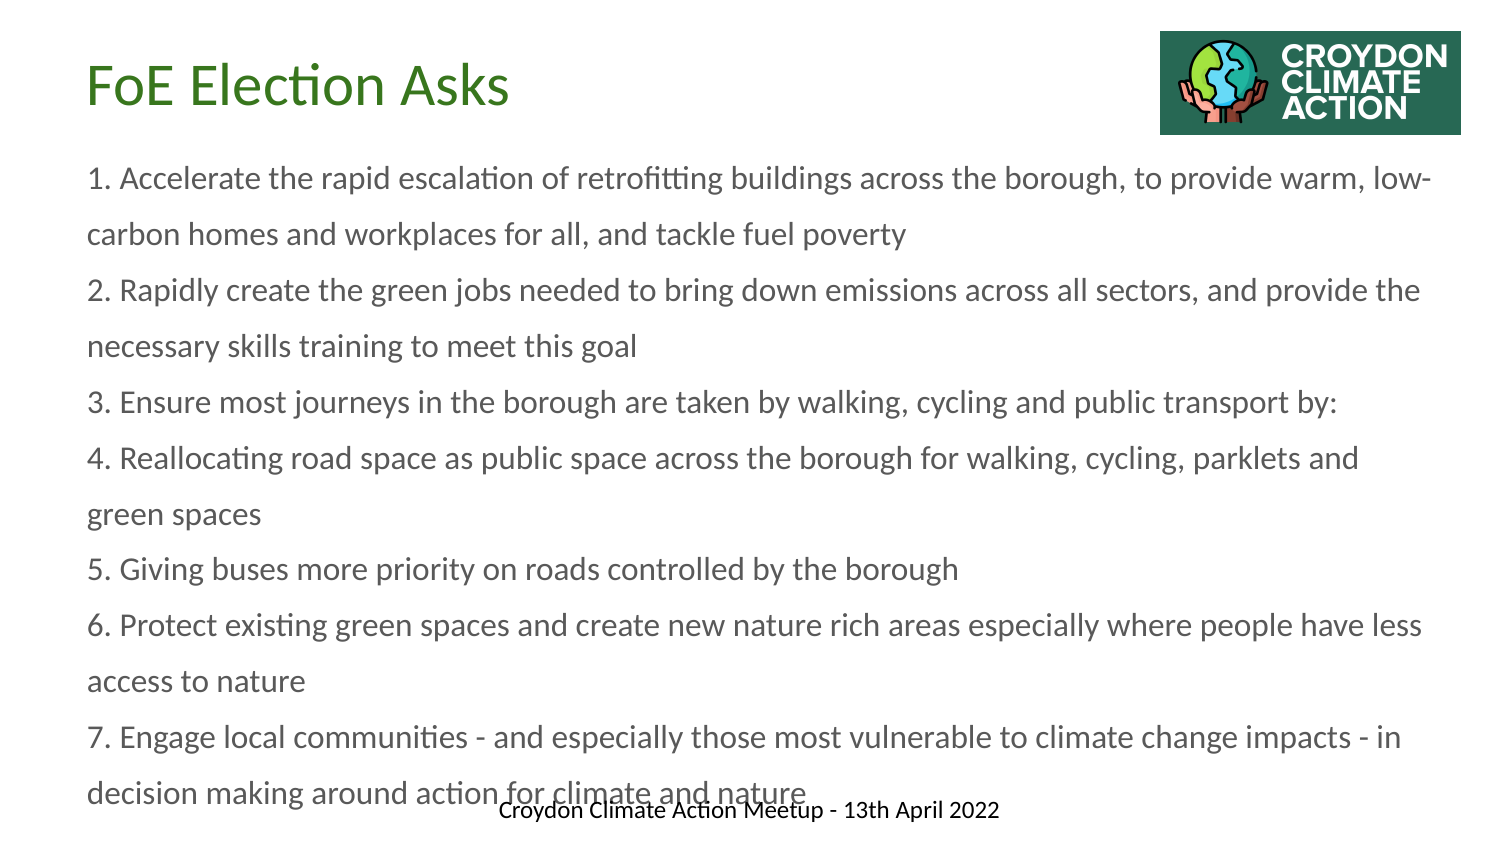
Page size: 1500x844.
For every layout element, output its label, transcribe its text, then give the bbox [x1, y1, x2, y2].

footer Croydon Climate Action Meetup - 13th April 2022 [455, 558, 1045, 844]
title FoE Election Asks [75, 31, 1128, 134]
list 1. Accelerate the rapid escalation of retrofitting buildings across the borough, to provide warm, low-carbon homes and workplaces for all, and tackle fuel poverty 2. Rapidly create the green jobs needed to bring down emissions across all sectors, and provide the necessary skills training to meet this goal 3. Ensure most journeys in the borough are taken by walking, cycling and public transport by: 4. Reallocating road space as public space across the borough for walking, cycling, parklets and green spaces 5. Giving buses more priority on roads controlled by the borough 6. Protect existing green spaces and create new nature rich areas especially where people have less access to nature 7. Engage local communities - and especially those most vulnerable to climate change impacts - in decision making around action for climate and nature [75, 134, 1455, 764]
picture [1160, 30, 1461, 136]
